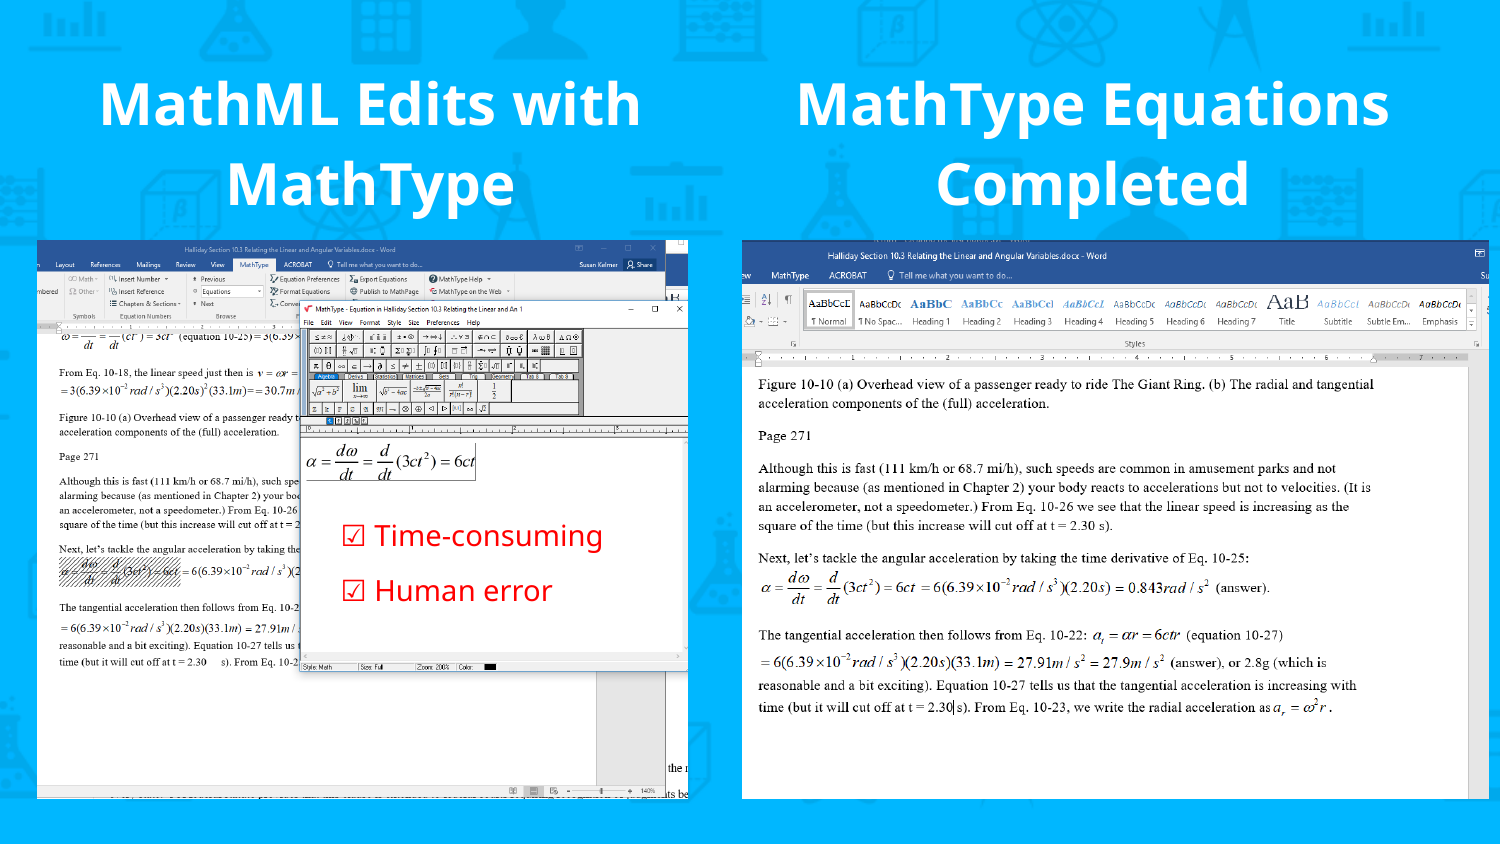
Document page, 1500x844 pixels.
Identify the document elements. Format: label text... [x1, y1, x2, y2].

picture [975, 173, 1005, 205]
picture [1107, 161, 1115, 204]
picture [231, 164, 274, 204]
picture [484, 173, 512, 205]
picture [1156, 167, 1177, 205]
subtitle MathType Equations Completed [764, 41, 1423, 137]
picture [38, 241, 687, 798]
picture [283, 173, 310, 205]
picture [1070, 173, 1099, 218]
picture [1123, 173, 1151, 205]
picture [412, 174, 443, 218]
picture [317, 167, 338, 205]
picture [743, 241, 1488, 798]
picture [1013, 173, 1060, 204]
picture [381, 164, 411, 204]
subtitle MathML Edits with MathType [81, 41, 661, 137]
picture [939, 163, 969, 205]
picture [345, 161, 373, 204]
picture [1217, 161, 1246, 205]
picture [1182, 173, 1210, 205]
picture [449, 173, 478, 218]
